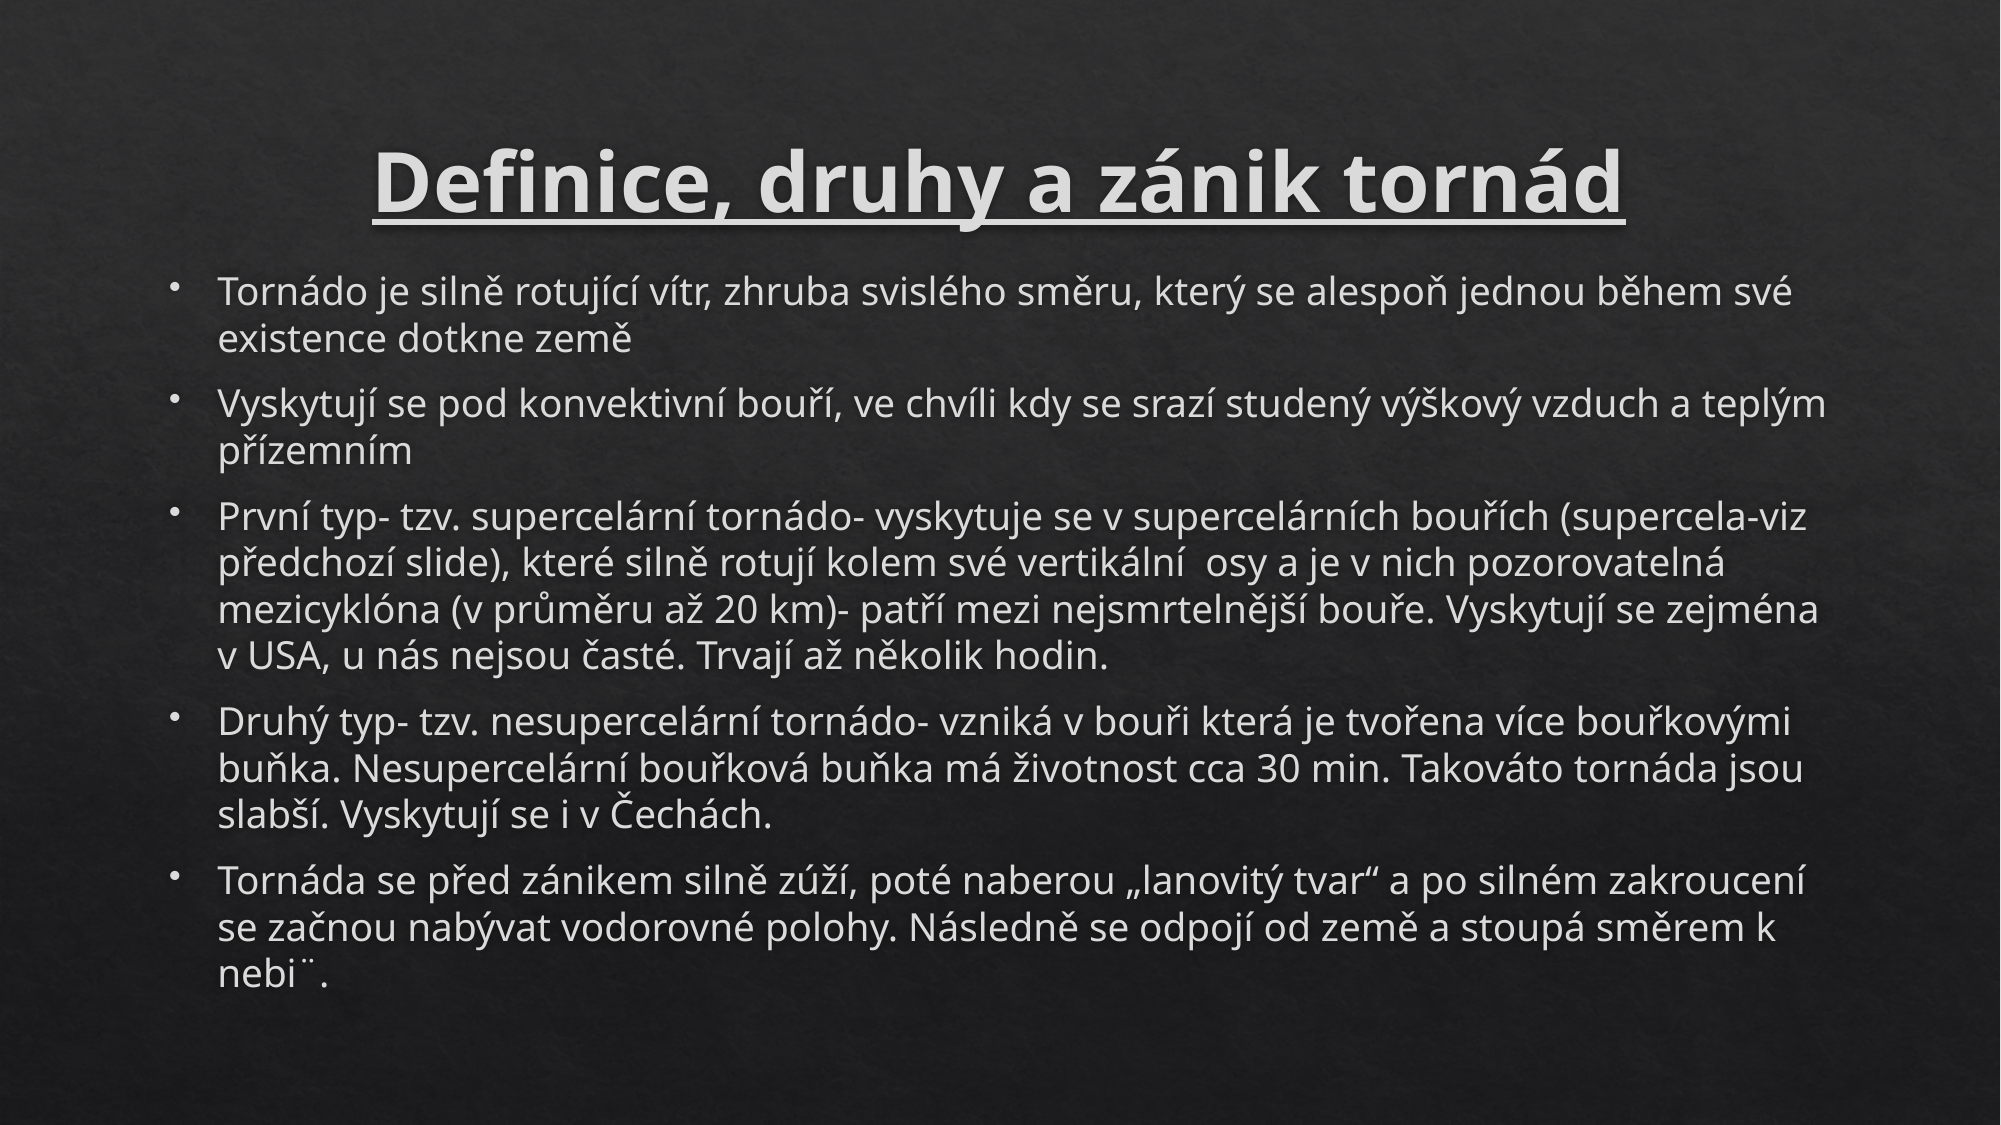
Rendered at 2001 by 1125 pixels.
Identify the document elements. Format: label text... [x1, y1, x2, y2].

list Tornádo je silně rotující vítr, zhruba svislého směru, který se alespoň jednou během své existence dotkne země Vyskytují se pod konvektivní bouří, ve chvíli kdy se srazí studený výškový vzduch a teplým přízemním První typ- tzv. supercelární tornádo- vyskytuje se v supercelárních bouřích (supercela-viz předchozí slide), které silně rotují kolem své vertikální osy a je v nich pozorovatelná mezicyklóna (v průměru až 20 km)- patří mezi nejsmrtelnější bouře. Vyskytují se zejména v USA, u nás nejsou časté. Trvají až několik hodin. Druhý typ- tzv. nesupercelární tornádo- vzniká v bouři která je tvořena více bouřkovými buňka. Nesupercelární bouřková buňka má životnost cca 30 min. Takováto tornáda jsou slabší. Vyskytují se i v Čechách. Tornáda se před zánikem silně zúží, poté naberou „lanovitý tvar“ a po silném zakroucení se začnou nabývat vodorovné polohy. Následně se odpojí od země a stoupá směrem k nebi¨. [149, 259, 1849, 1011]
title Definice, druhy a zánik tornád [149, 99, 1849, 254]
